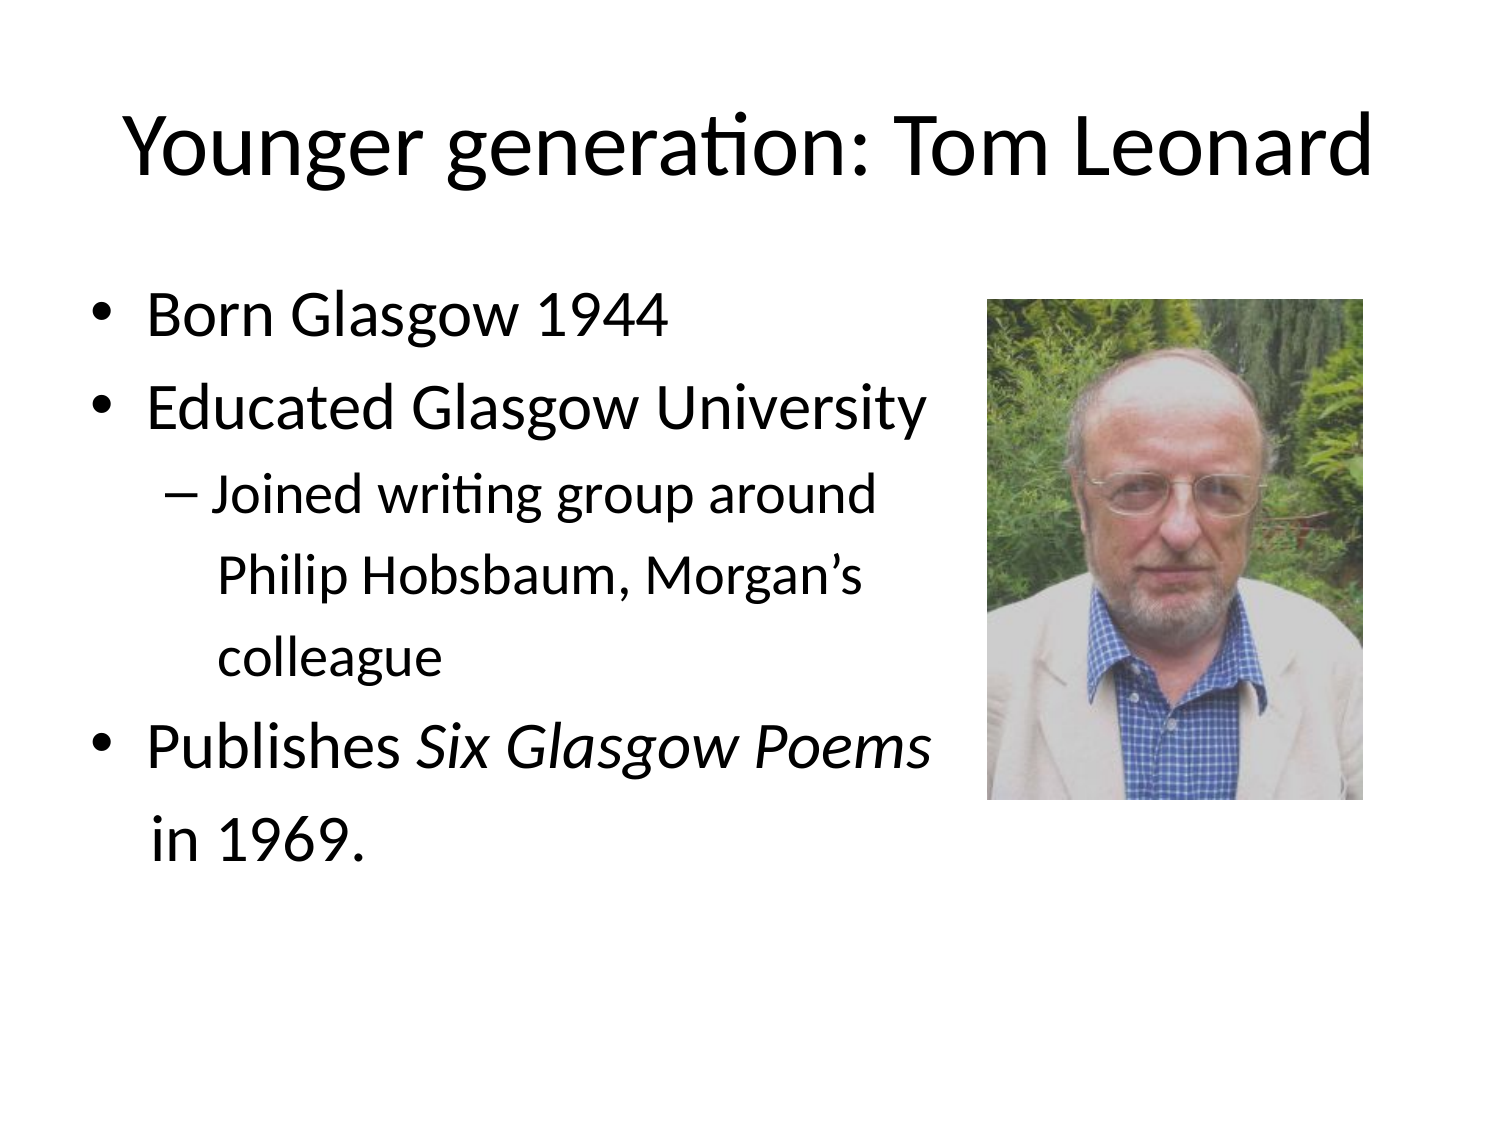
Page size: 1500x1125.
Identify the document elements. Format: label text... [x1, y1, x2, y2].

list Born Glasgow 1944 Educated Glasgow University Joined writing group around Philip Hobsbaum, Morgan’s colleague Publishes Six Glasgow Poems in 1969. [74, 262, 1426, 1006]
title Younger generation: Tom Leonard [74, 44, 1426, 233]
picture [987, 299, 1363, 801]
